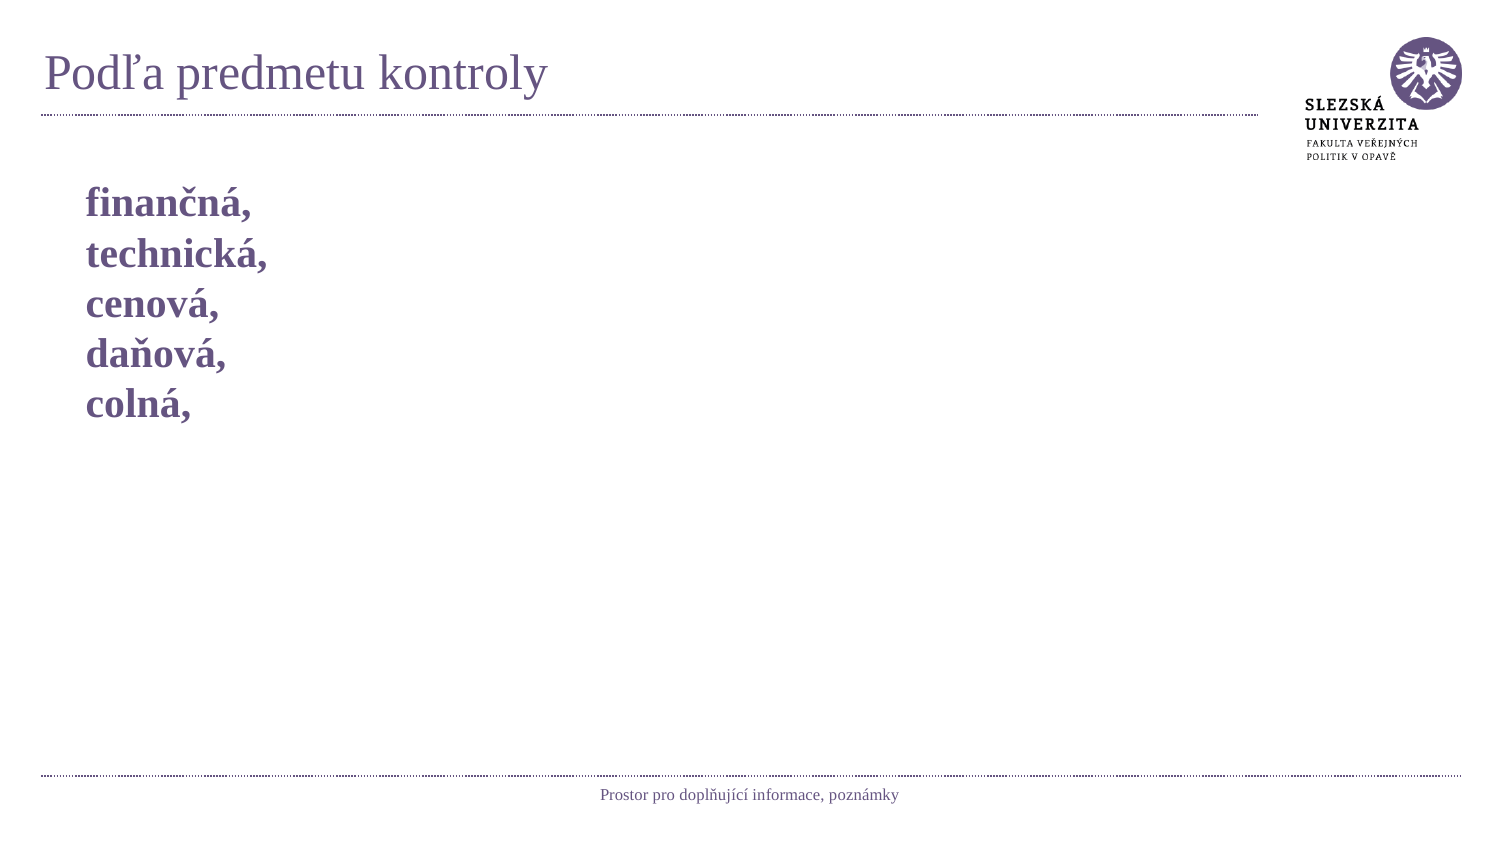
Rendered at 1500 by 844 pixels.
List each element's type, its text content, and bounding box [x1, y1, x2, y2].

text_box Prostor pro doplňující informace, poznámky [442, 776, 1058, 811]
title Podľa predmetu kontroly [29, 32, 668, 116]
picture [1305, 37, 1462, 160]
list finančná, technická, cenová, daňová, colná, [70, 167, 1430, 676]
